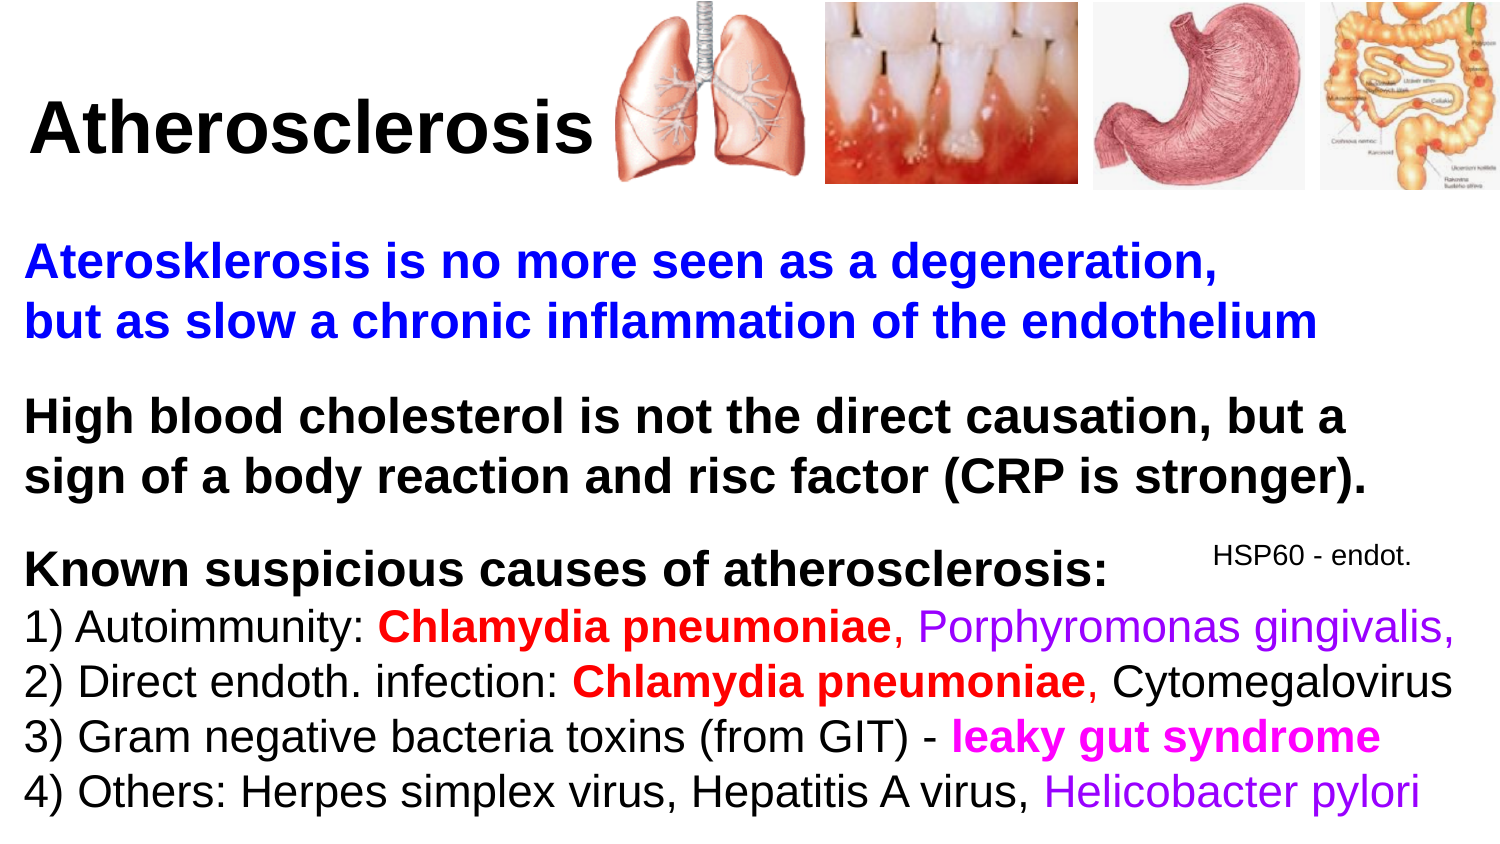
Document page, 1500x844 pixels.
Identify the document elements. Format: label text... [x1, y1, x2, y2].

picture [825, 2, 1078, 184]
title Atherosclerosis [13, 63, 609, 158]
picture [1320, 2, 1500, 191]
title Atherosclerosis [1083, 63, 1088, 158]
text_box High blood cholesterol is not the direct causation, but a sign of a body reaction and risc factor (CRP is stronger). [8, 368, 1461, 499]
title Atherosclerosis [814, 63, 820, 158]
picture [614, 1, 810, 189]
text_box Aterosklerosis is no more seen as a degeneration, but as slow a chronic inflammation of the endothelium [8, 213, 1453, 368]
text_box HSP60 - endot. [1197, 521, 1437, 586]
text_box Known suspicious causes of atherosclerosis: 1) Autoimmunity: Chlamydia pneumoniae, Porphyromonas gingivalis, 2) Direct endoth. infection: Chlamydia pneumoniae, Cytomegalovirus 3) Gram negative bacteria toxins (from GIT) - leaky gut syndrome 4) Others: Herpes simplex virus, Hepatitis A virus, Helicobacter pylori [8, 521, 1500, 833]
title Atherosclerosis [1309, 63, 1315, 158]
picture [1093, 2, 1305, 191]
